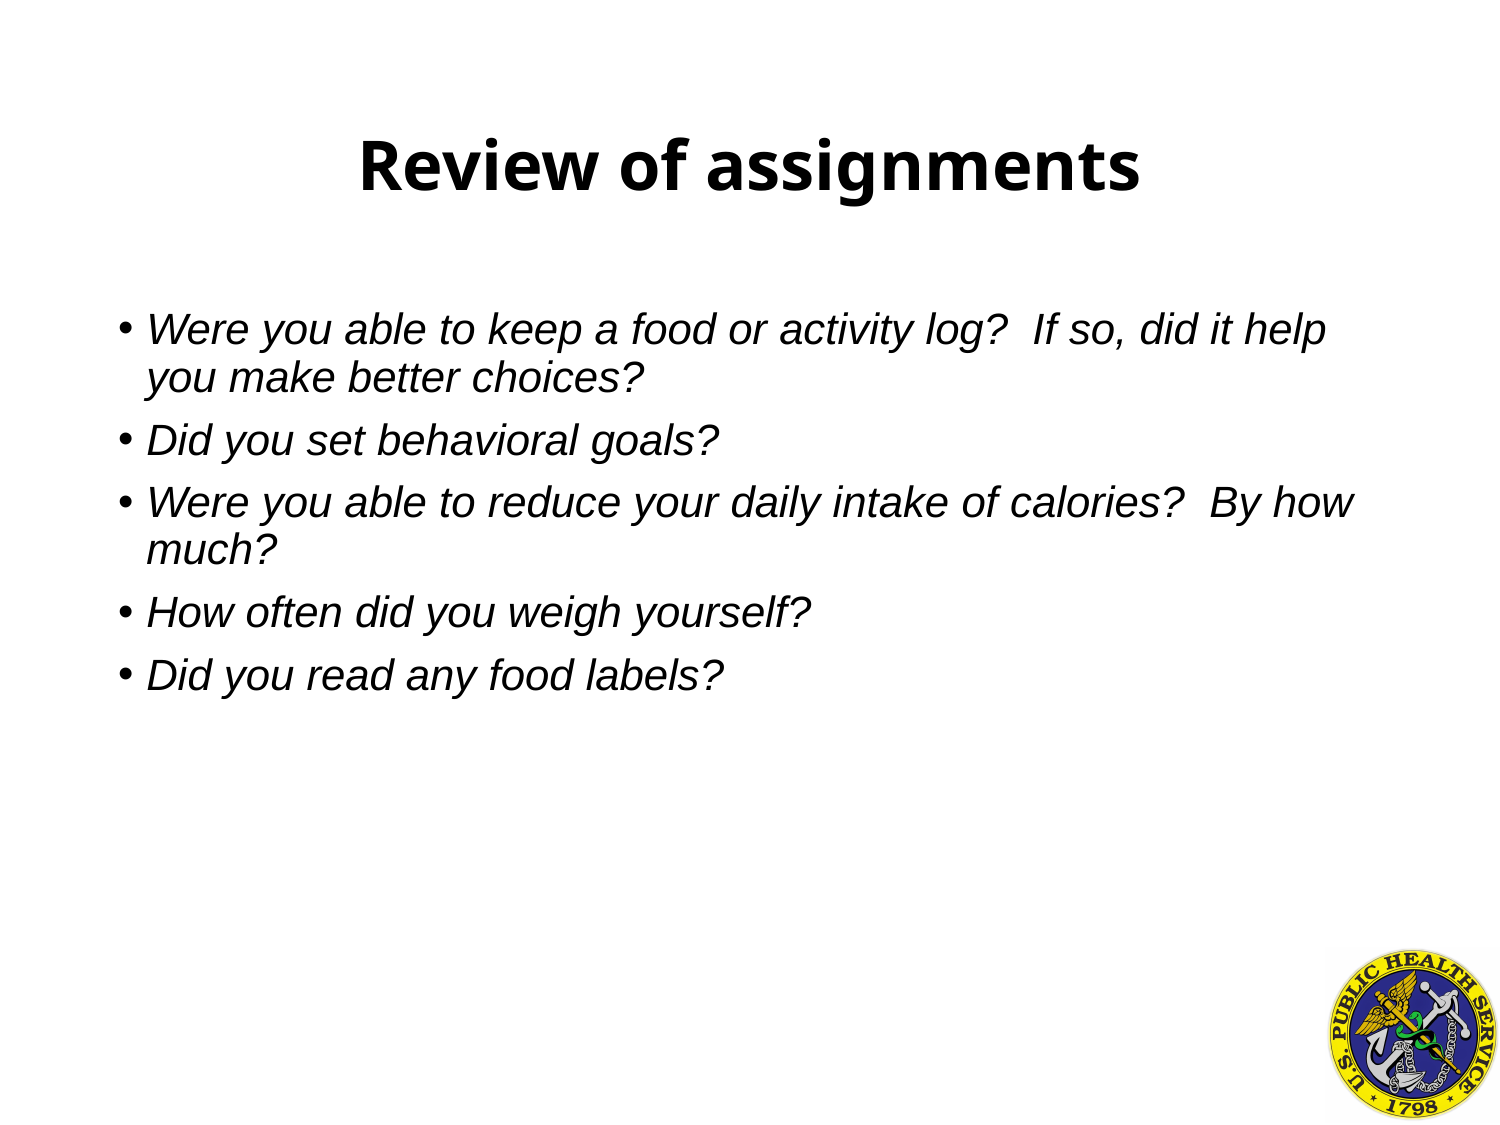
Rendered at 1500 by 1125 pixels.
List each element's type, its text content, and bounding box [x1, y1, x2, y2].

list Were you able to keep a food or activity log? If so, did it help you make better choices? Did you set behavioral goals? Were you able to reduce your daily intake of calories? By how much? How often did you weigh yourself? Did you read any food labels? [103, 299, 1397, 1014]
title Review of assignments [103, 59, 1397, 278]
picture [1324, 947, 1500, 1123]
